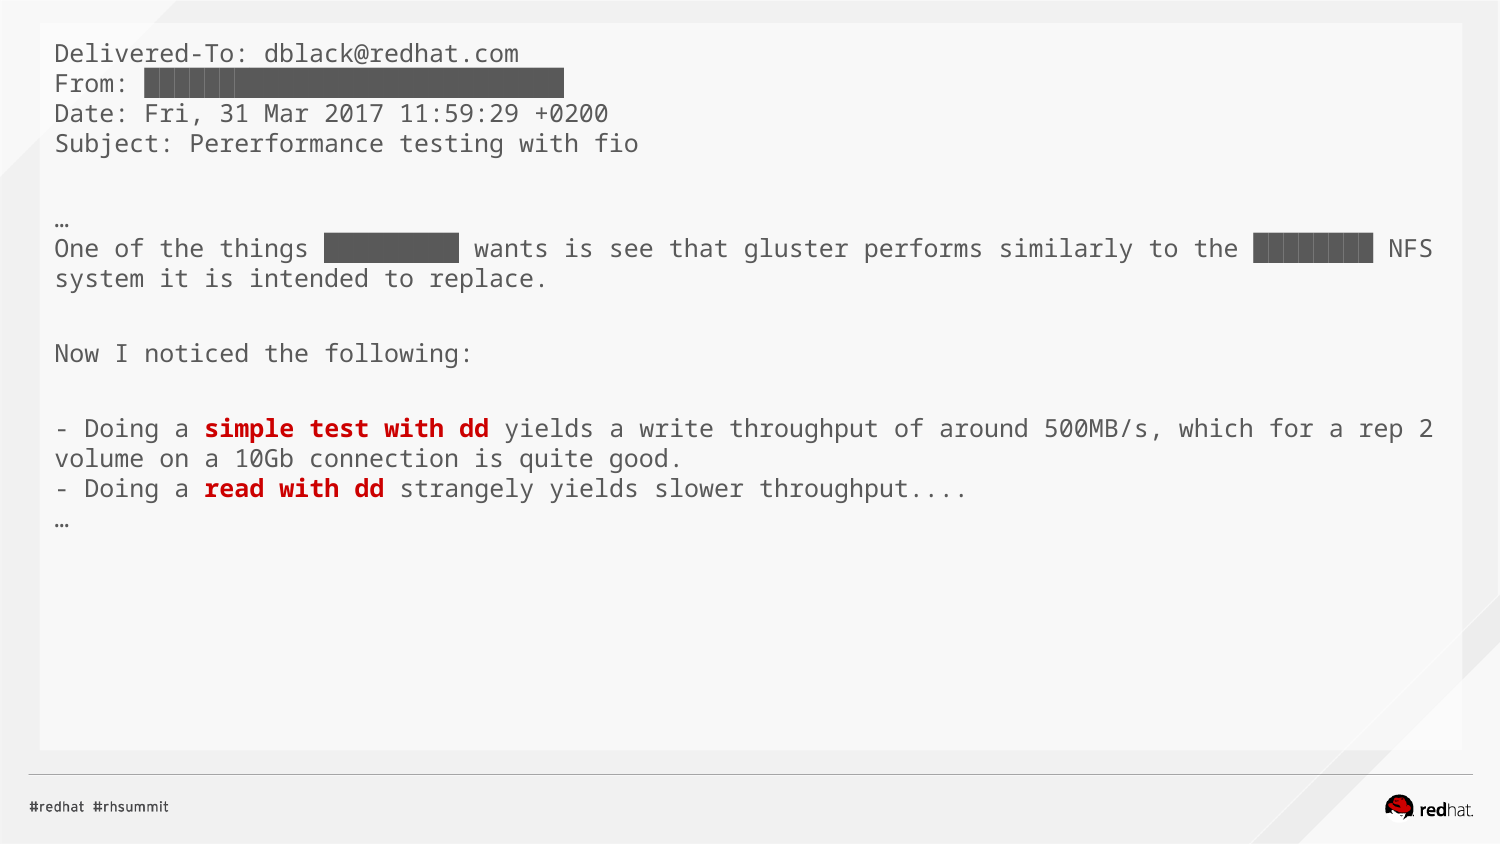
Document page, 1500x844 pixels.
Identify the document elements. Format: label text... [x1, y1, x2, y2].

text_box Delivered-To: dblack@redhat.com From: ████████████████████████████ Date: Fri, 31 Mar 2017 11:59:29 +0200 Subject: Pererformance testing with fio … One of the things █████████ wants is see that gluster performs similarly to the ████████ NFS system it is intended to replace. Now I noticed the following: - Doing a simple test with dd yields a write throughput of around 500MB/s, which for a rep 2 volume on a 10Gb connection is quite good. - Doing a read with dd strangely yields slower throughput.... … [39, 23, 1463, 751]
picture [0, 0, 1500, 844]
